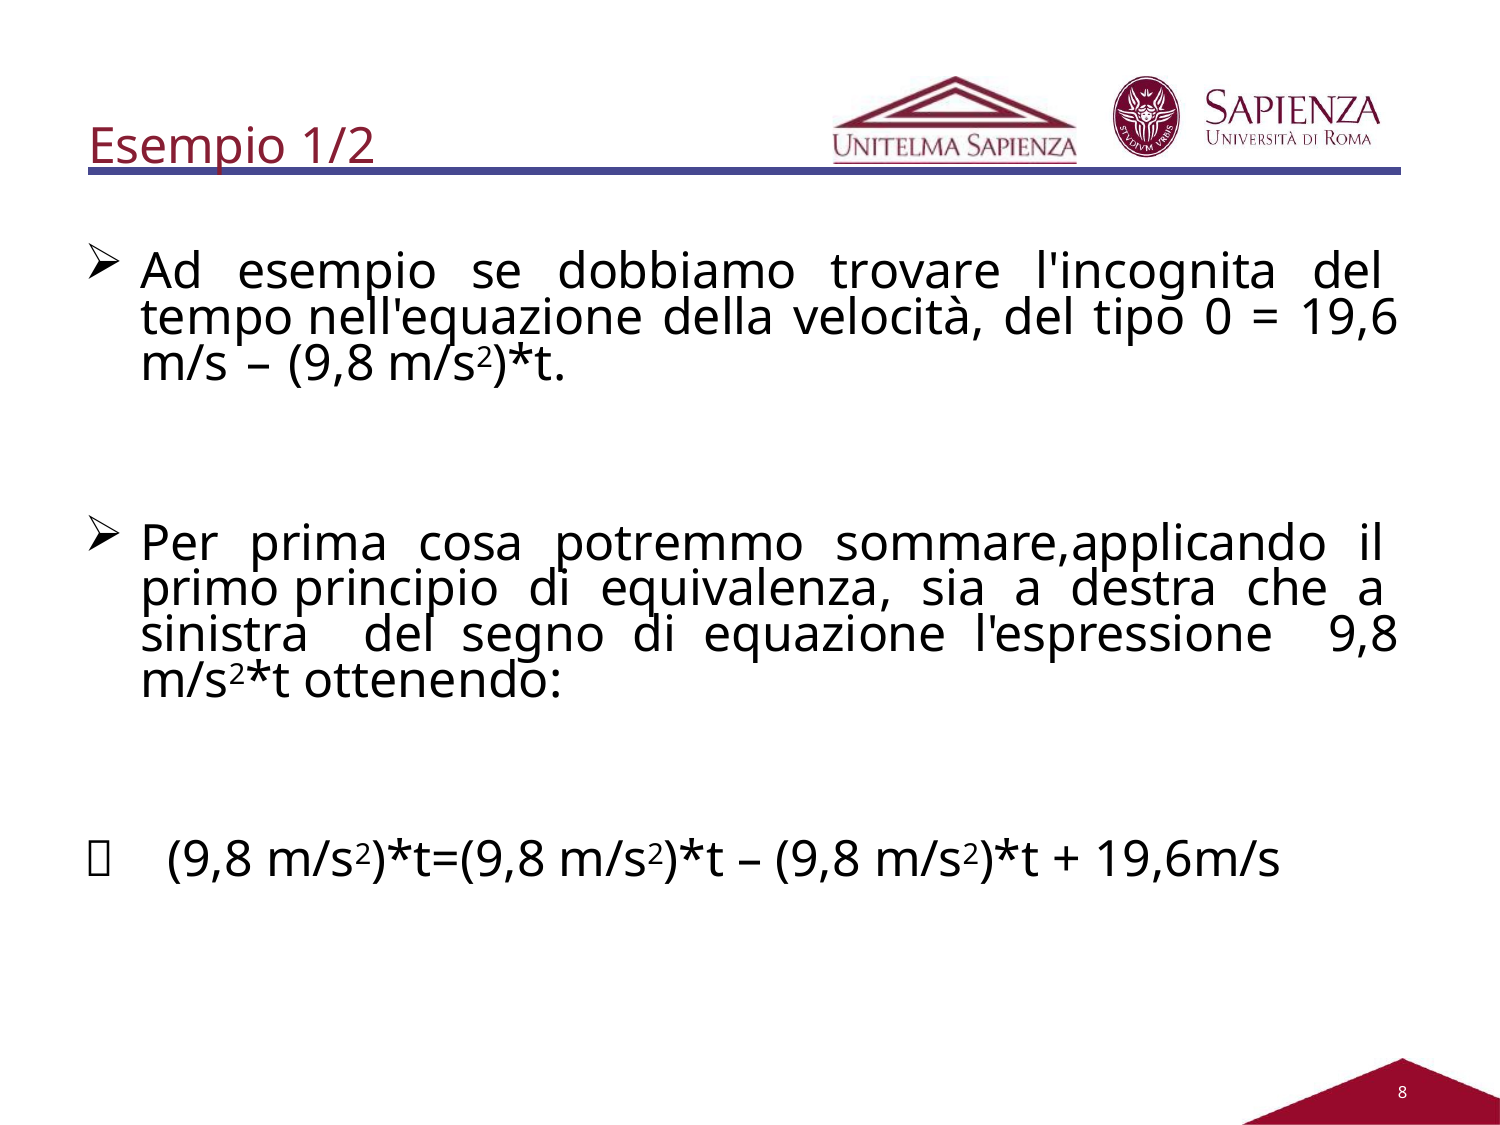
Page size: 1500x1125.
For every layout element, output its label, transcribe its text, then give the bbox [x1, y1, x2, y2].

picture [832, 76, 1077, 113]
slide_number 2 [1393, 1081, 1422, 1125]
picture [1241, 1058, 1500, 1125]
picture [1104, 66, 1414, 164]
text_box Esempio 1/2 Ad esempio se dobbiamo trovare l'incognita del tempo nell'equazione della velocità, del tipo 0 = 19,6 m/s – (9,8 m/s2)*t. Per prima cosa potremmo sommare,applicando il primo principio di equivalenza, sia a destra che a sinistra del segno di equazione l'espressione 9,8 m/s2*t ottenendo:  (9,8 m/s2)*t=(9,8 m/s2)*t – (9,8 m/s2)*t + 19,6m/s [82, 113, 1400, 887]
